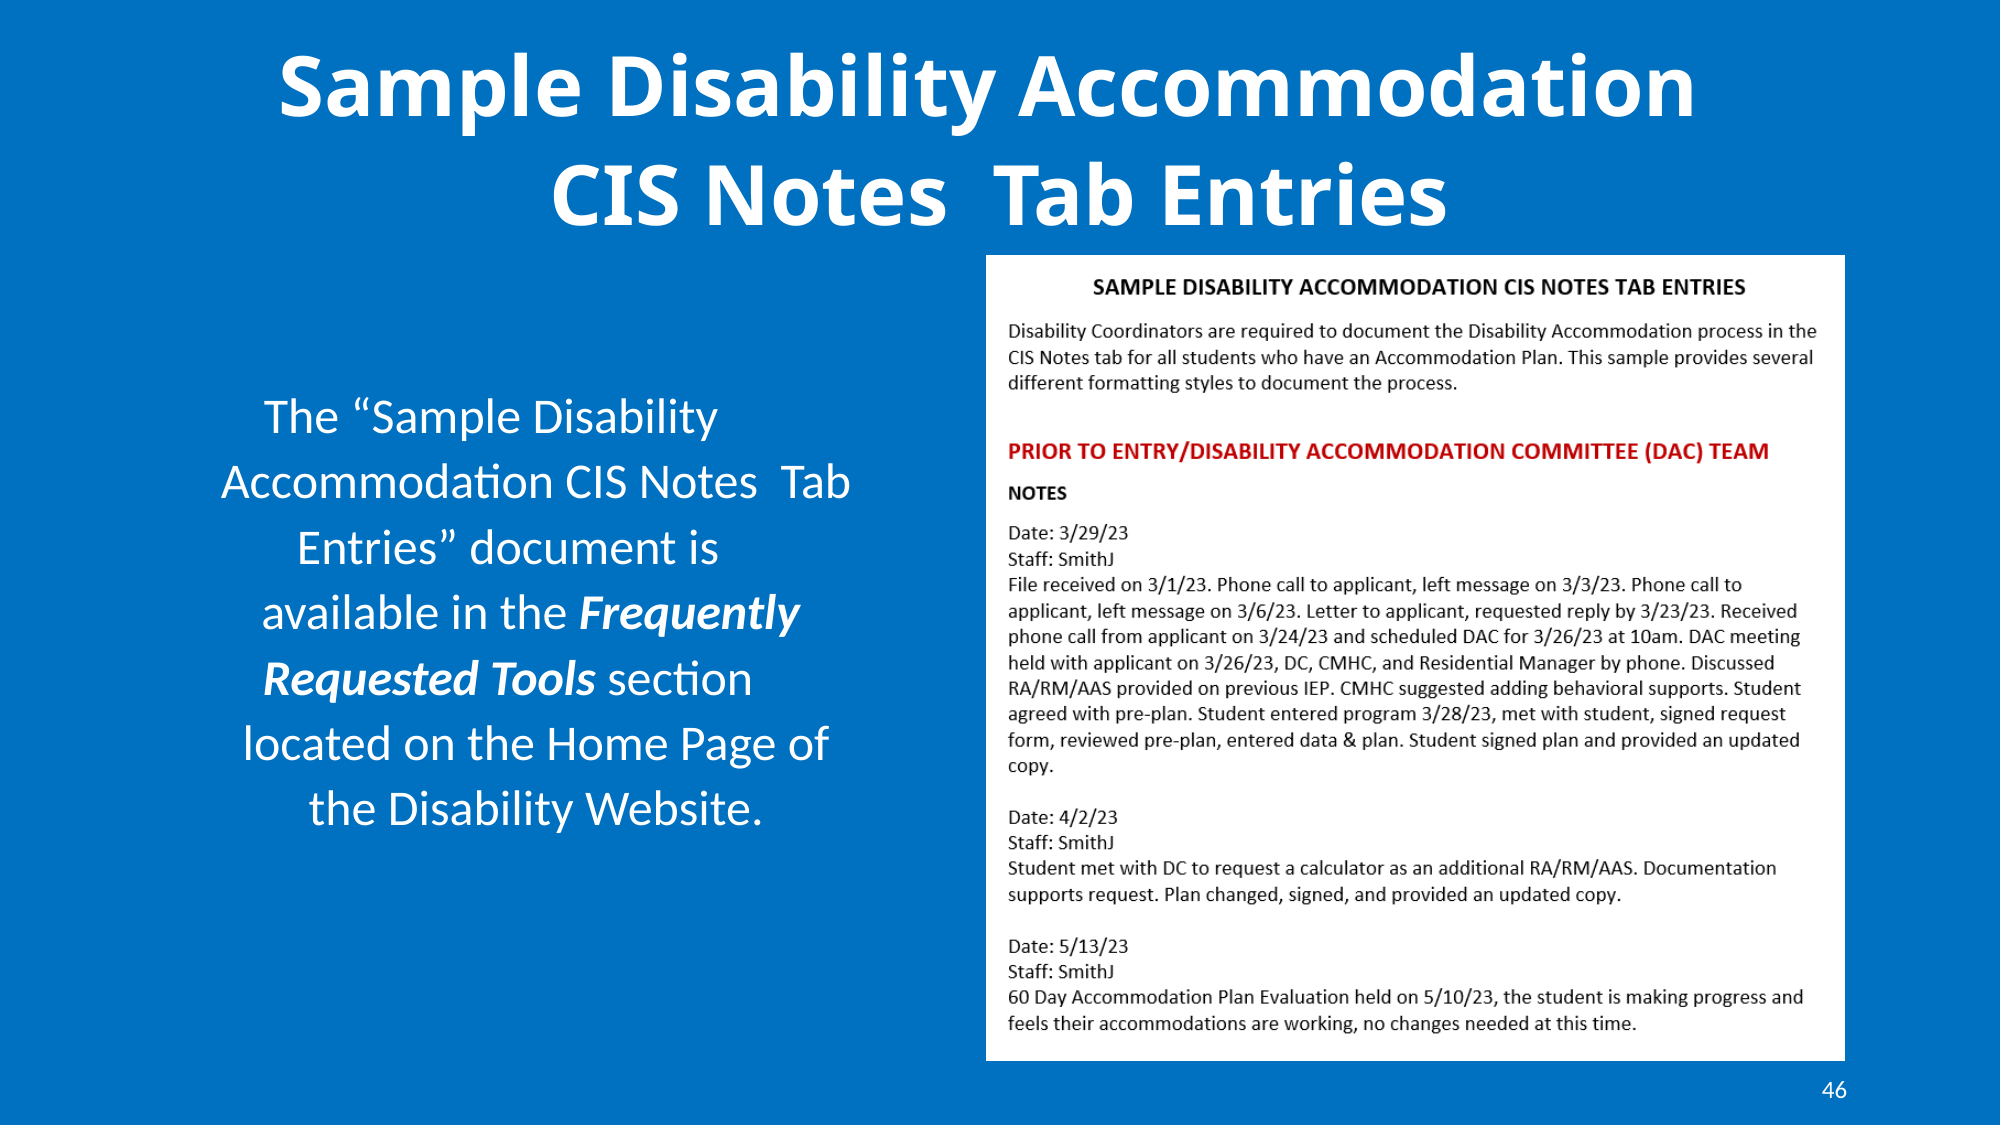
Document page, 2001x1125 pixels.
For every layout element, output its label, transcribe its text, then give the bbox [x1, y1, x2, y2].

text_box The “Sample Disability Accommodation CIS Notes Tab Entries” document is available in the Frequently Requested Tools section located on the Home Page of the Disability Website. [193, 370, 879, 844]
picture [986, 255, 1845, 1061]
slide_number 46 [1642, 1058, 1863, 1119]
title Sample Disability Accommodation CIS Notes Tab Entries [137, 24, 1863, 242]
